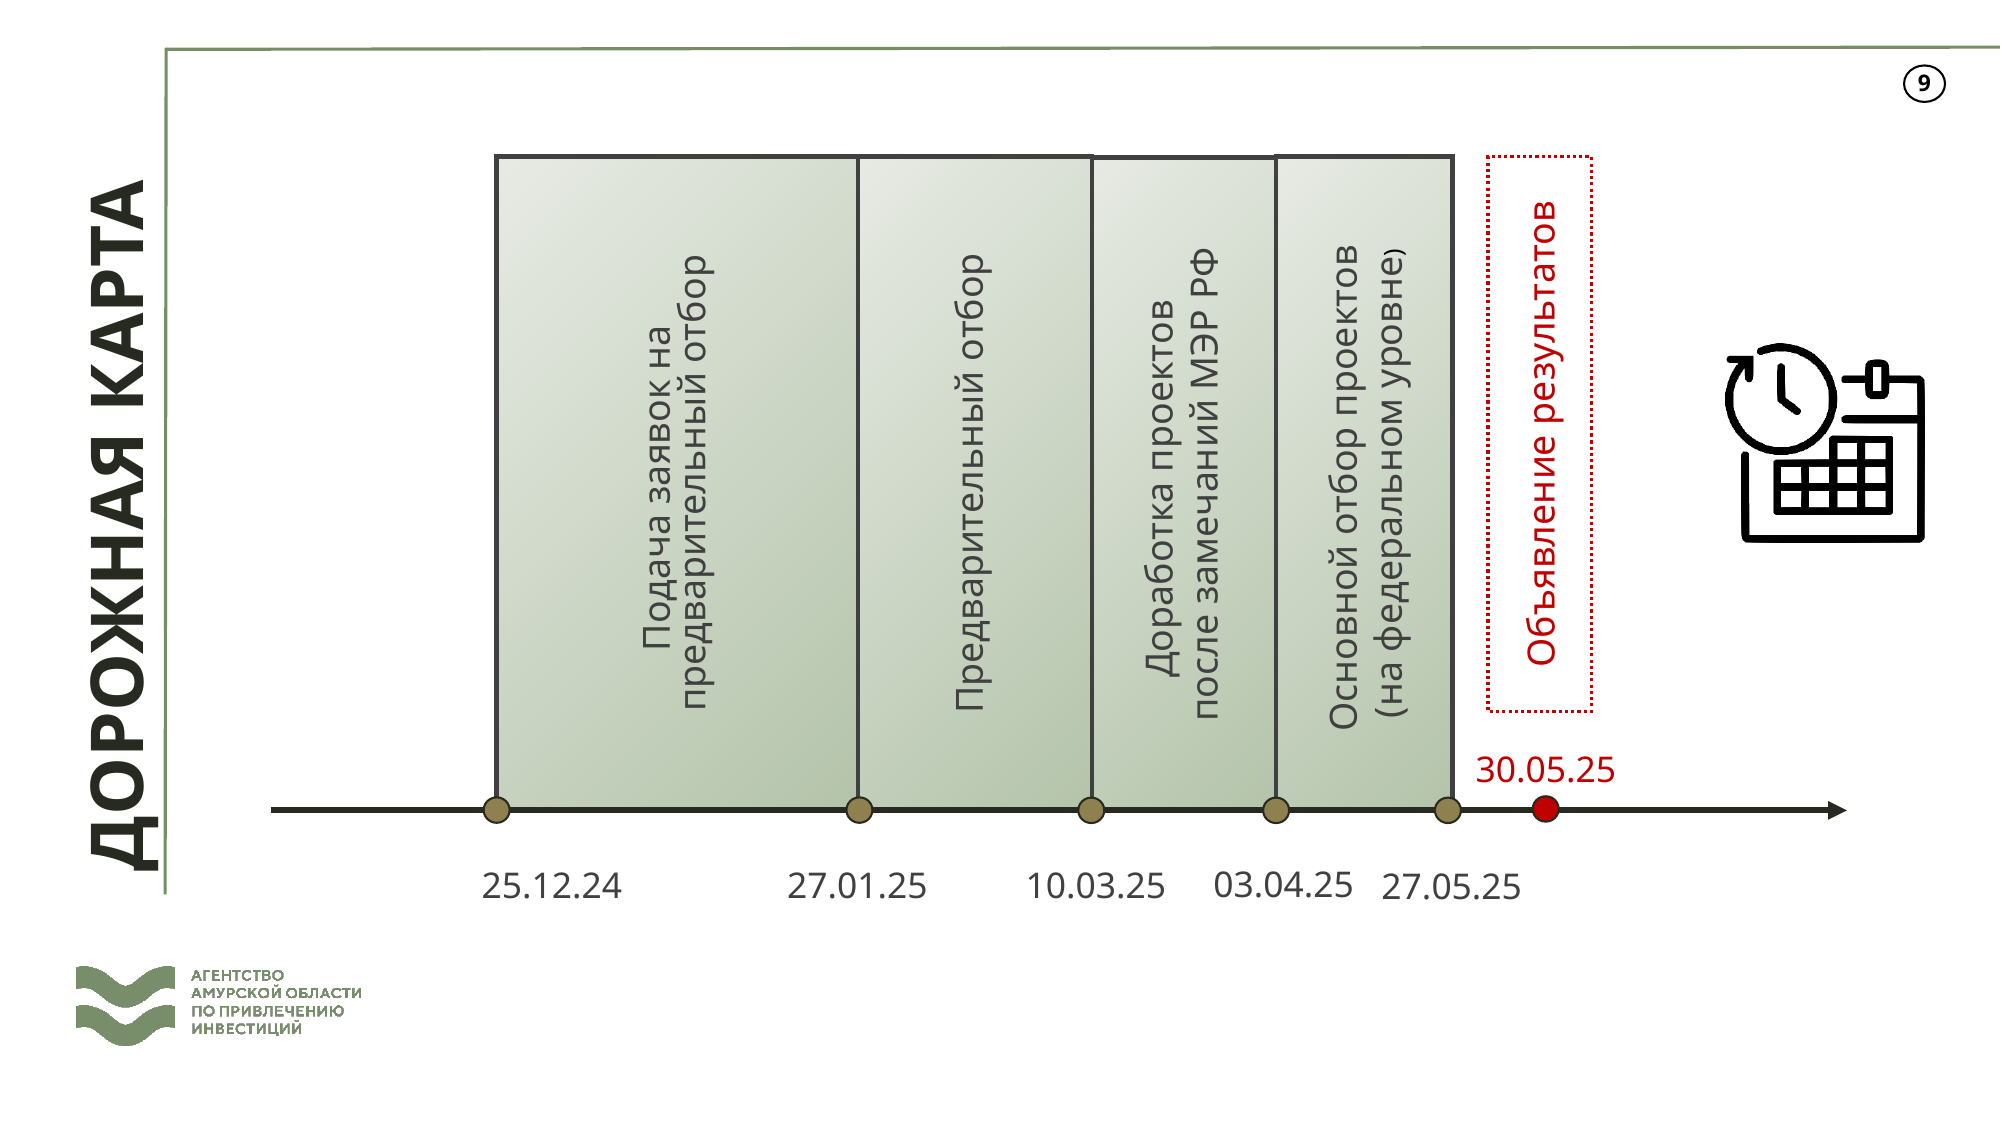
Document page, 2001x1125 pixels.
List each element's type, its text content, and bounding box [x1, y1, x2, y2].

picture [1725, 343, 1925, 543]
text_box [482, 796, 511, 810]
text_box Основной отбор проектов (на федеральном уровне) [1276, 156, 1453, 807]
text_box [1077, 796, 1106, 810]
text_box 03.04.25 [1198, 854, 1369, 912]
text_box [845, 796, 874, 810]
text_box [1531, 797, 1560, 810]
text_box 9 [1895, 67, 1954, 100]
text_box 27.05.25 [1366, 856, 1537, 914]
text_box 10.03.25 [1010, 855, 1181, 913]
text_box 25.12.24 [466, 855, 637, 913]
text_box Доработка проектов после замечаний МЭР РФ [1093, 157, 1277, 807]
text_box Объявление результатов [1487, 156, 1592, 713]
text_box [482, 811, 511, 824]
text_box [1433, 811, 1462, 825]
picture [76, 966, 361, 1046]
text_box 30.05.25 [1460, 739, 1631, 797]
text_box 27.01.25 [772, 855, 943, 913]
text_box ДОРОЖНАЯ КАРТА [62, 25, 165, 1036]
text_box [1262, 811, 1291, 825]
text_box [1262, 796, 1291, 810]
text_box Подача заявок на предварительный отбор [496, 156, 859, 807]
text_box [1433, 796, 1462, 810]
text_box [1531, 811, 1560, 823]
text_box Предварительный отбор [859, 156, 1093, 807]
text_box [1077, 811, 1106, 825]
text_box [845, 811, 874, 824]
